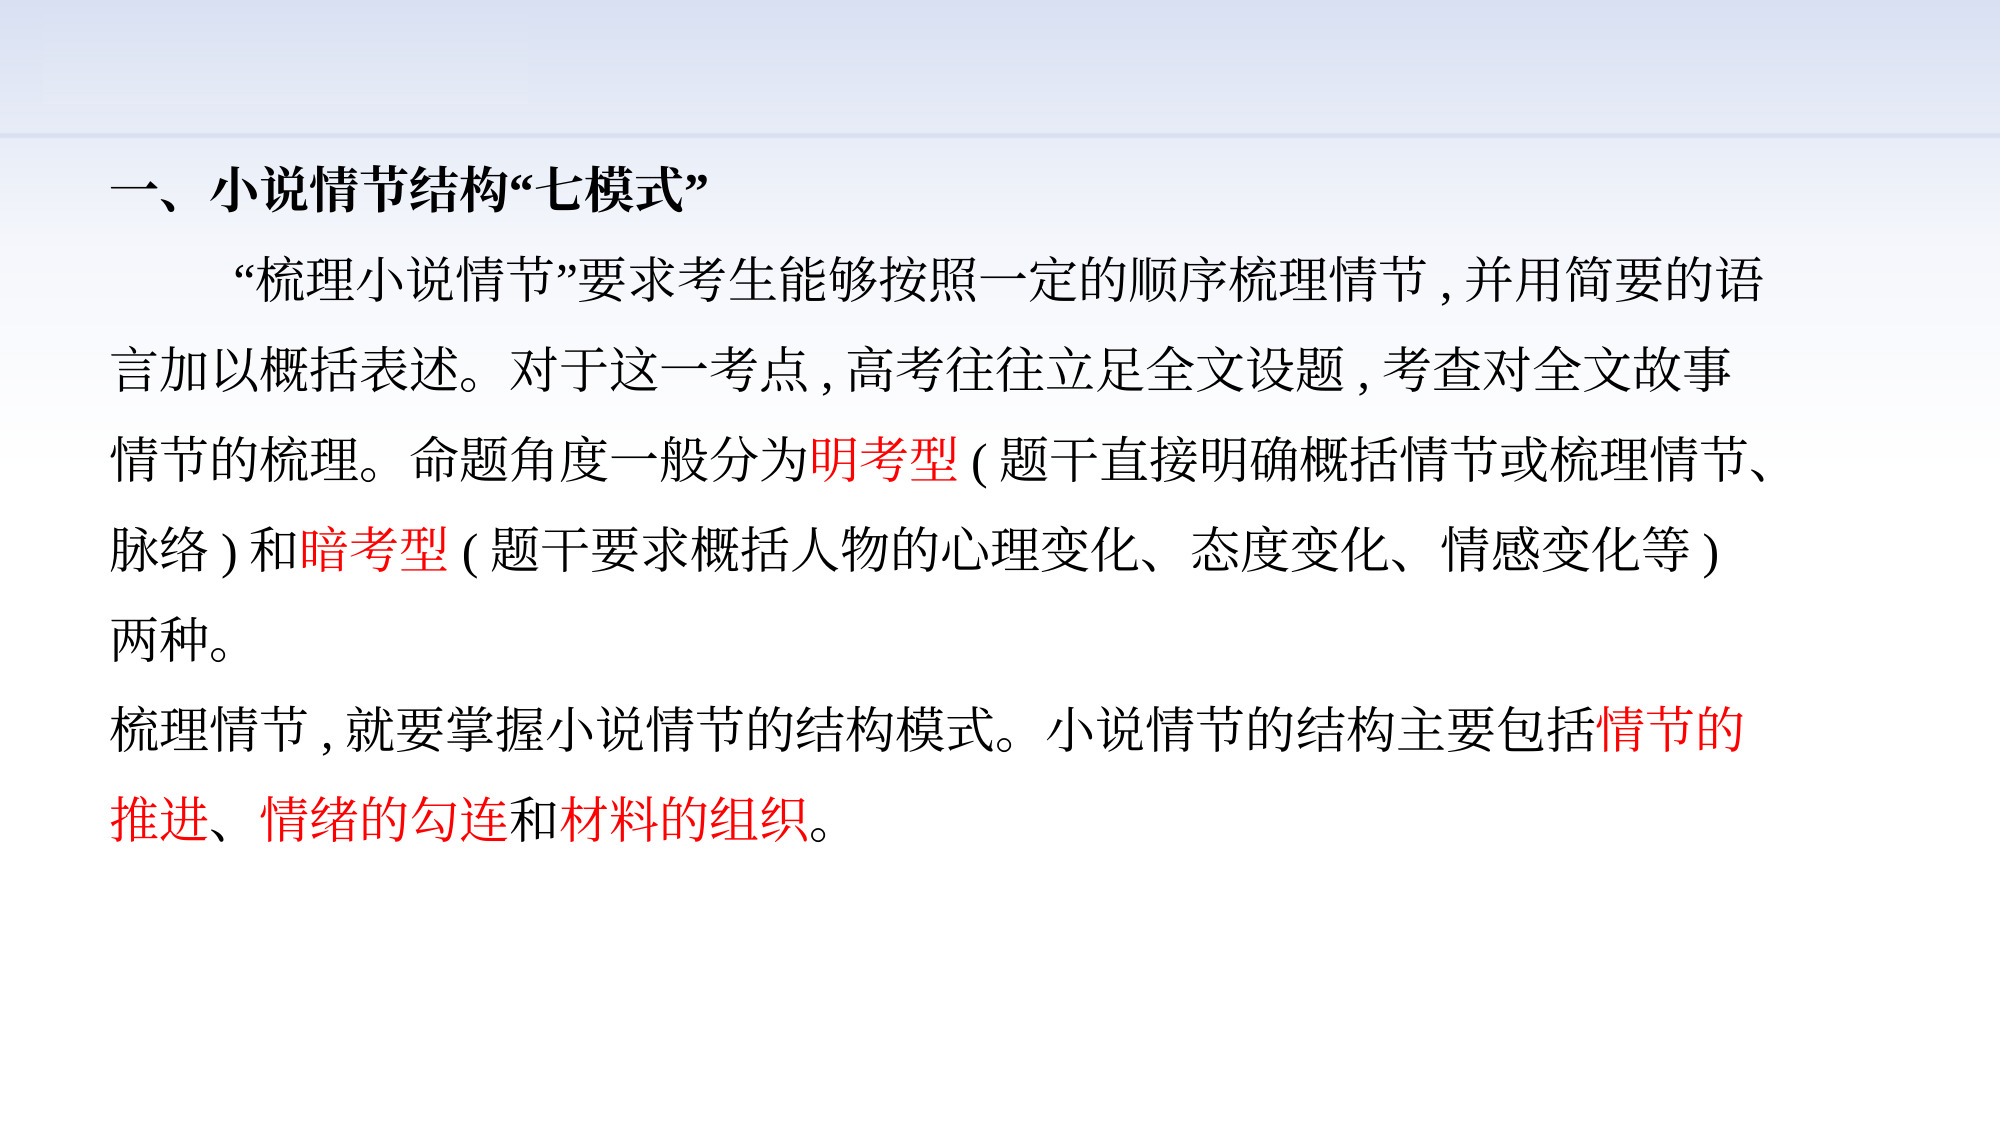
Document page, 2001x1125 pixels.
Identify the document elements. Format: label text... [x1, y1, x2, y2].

text_box 一、小说情节结构“七模式” “梳理小说情节”要求考生能够按照一定的顺序梳理情节,并用简要的语言加以概括表述。对于这一考点,高考往往立足全文设题,考查对全文故事情节的梳理。命题角度一般分为明考型(题干直接明确概括情节或梳理情节、脉络)和暗考型(题干要求概括人物的心理变化、态度变化、情感变化等)两种。 梳理情节,就要掌握小说情节的结构模式。小说情节的结构主要包括情节的推进、情绪的勾连和材料的组织。 [94, 121, 1794, 876]
picture [0, 0, 2000, 1125]
